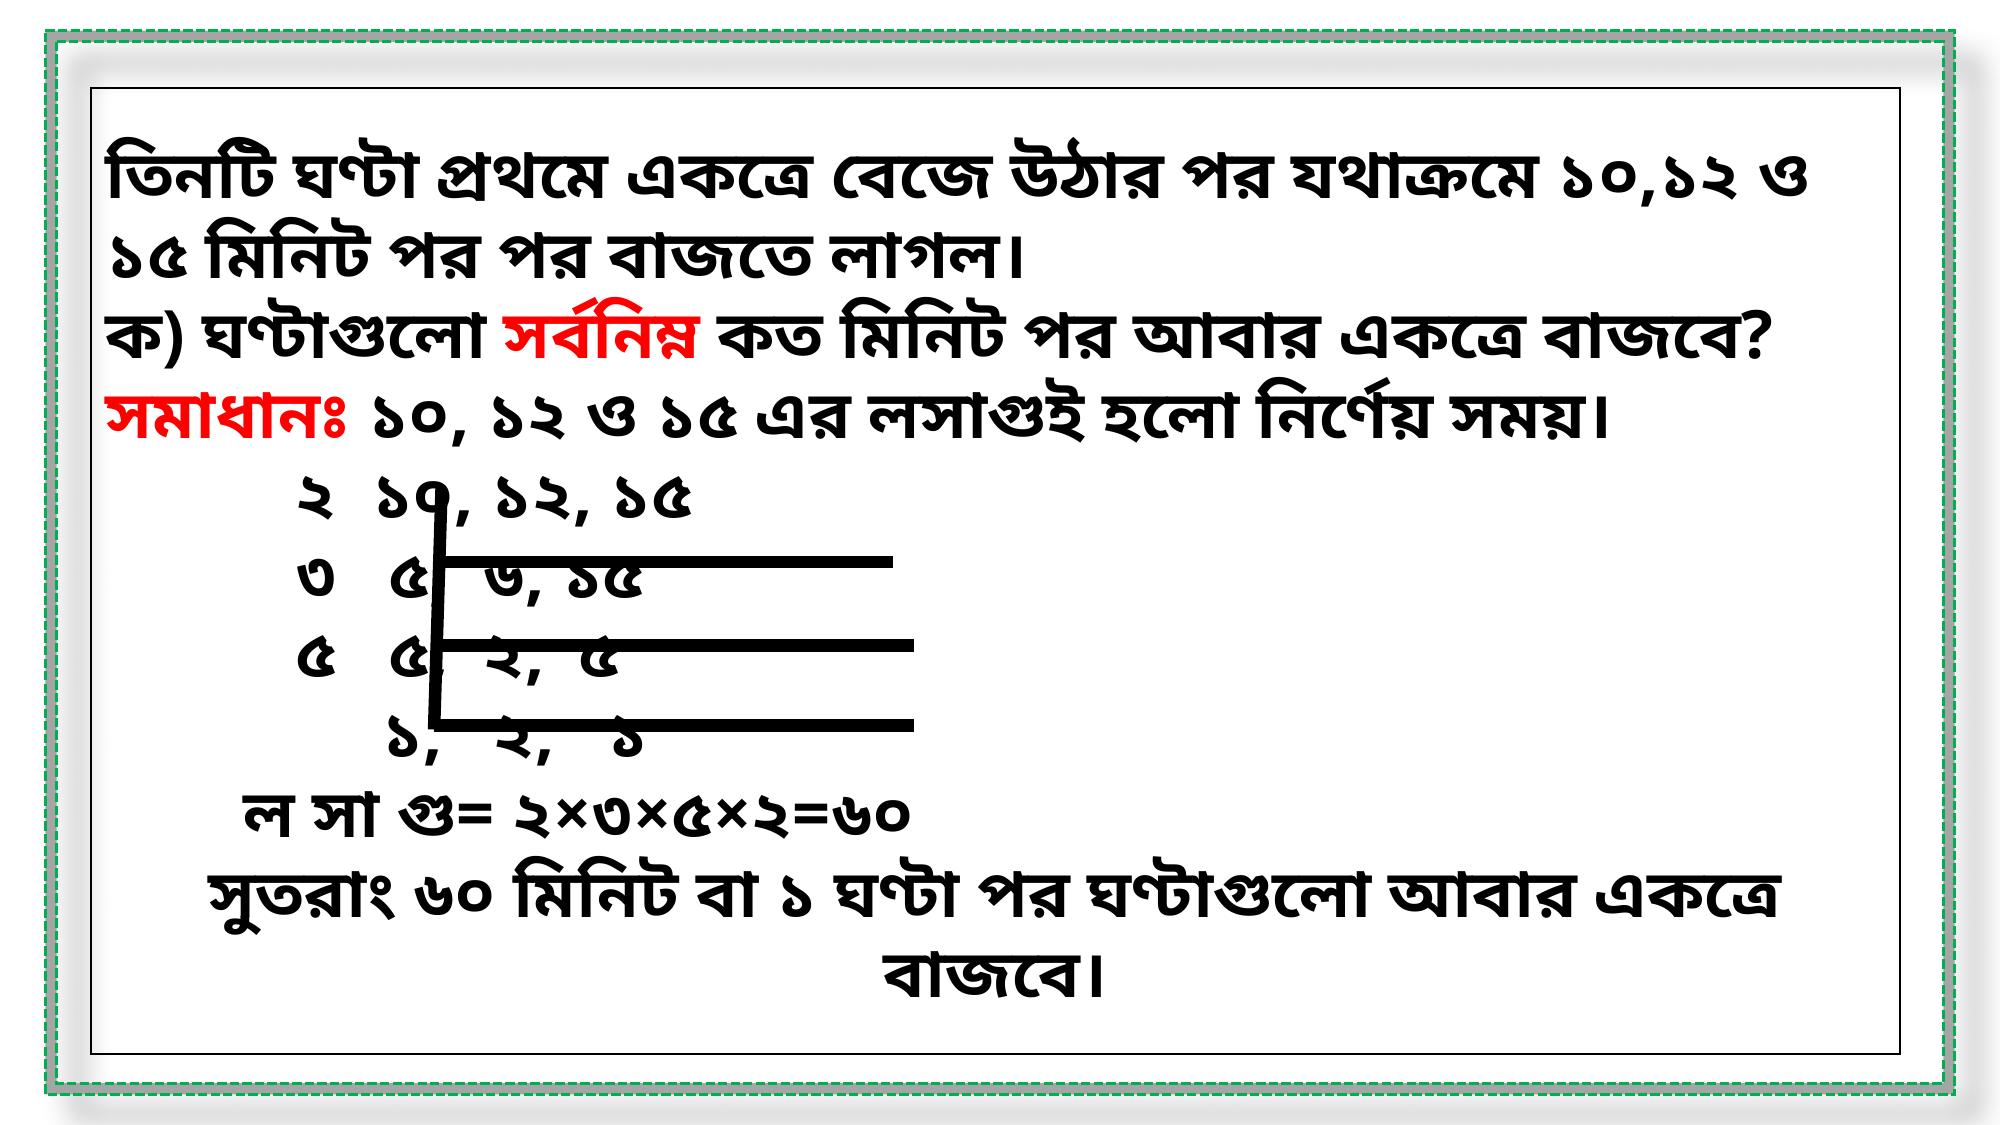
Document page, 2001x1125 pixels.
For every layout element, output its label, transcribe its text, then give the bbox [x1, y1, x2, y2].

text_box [434, 488, 914, 730]
text_box তিনটি ঘণ্টা প্রথমে একত্রে বেজে উঠার পর যথাক্রমে ১০,১২ ও ১৫ মিনিট পর পর বাজতে লাগল। ক) ঘণ্টাগুলো সর্বনিম্ন কত মিনিট পর আবার একত্রে বাজবে? সমাধানঃ ১০, ১২ ও ১৫ এর লসাগুই হলো নির্ণেয় সময়। ২ ১০, ১২, ১৫ ৩ ৫, ৬, ১৫ ৫ ৫, ২, ৫ ১, ২, ১ ল সা গু= ২×৩×৫×২=৬০ সুতরাং ৬০ মিনিট বা ১ ঘণ্টা পর ঘণ্টাগুলো আবার একত্রে বাজবে। [102, 87, 1901, 1055]
text_box [44, 30, 1956, 1095]
